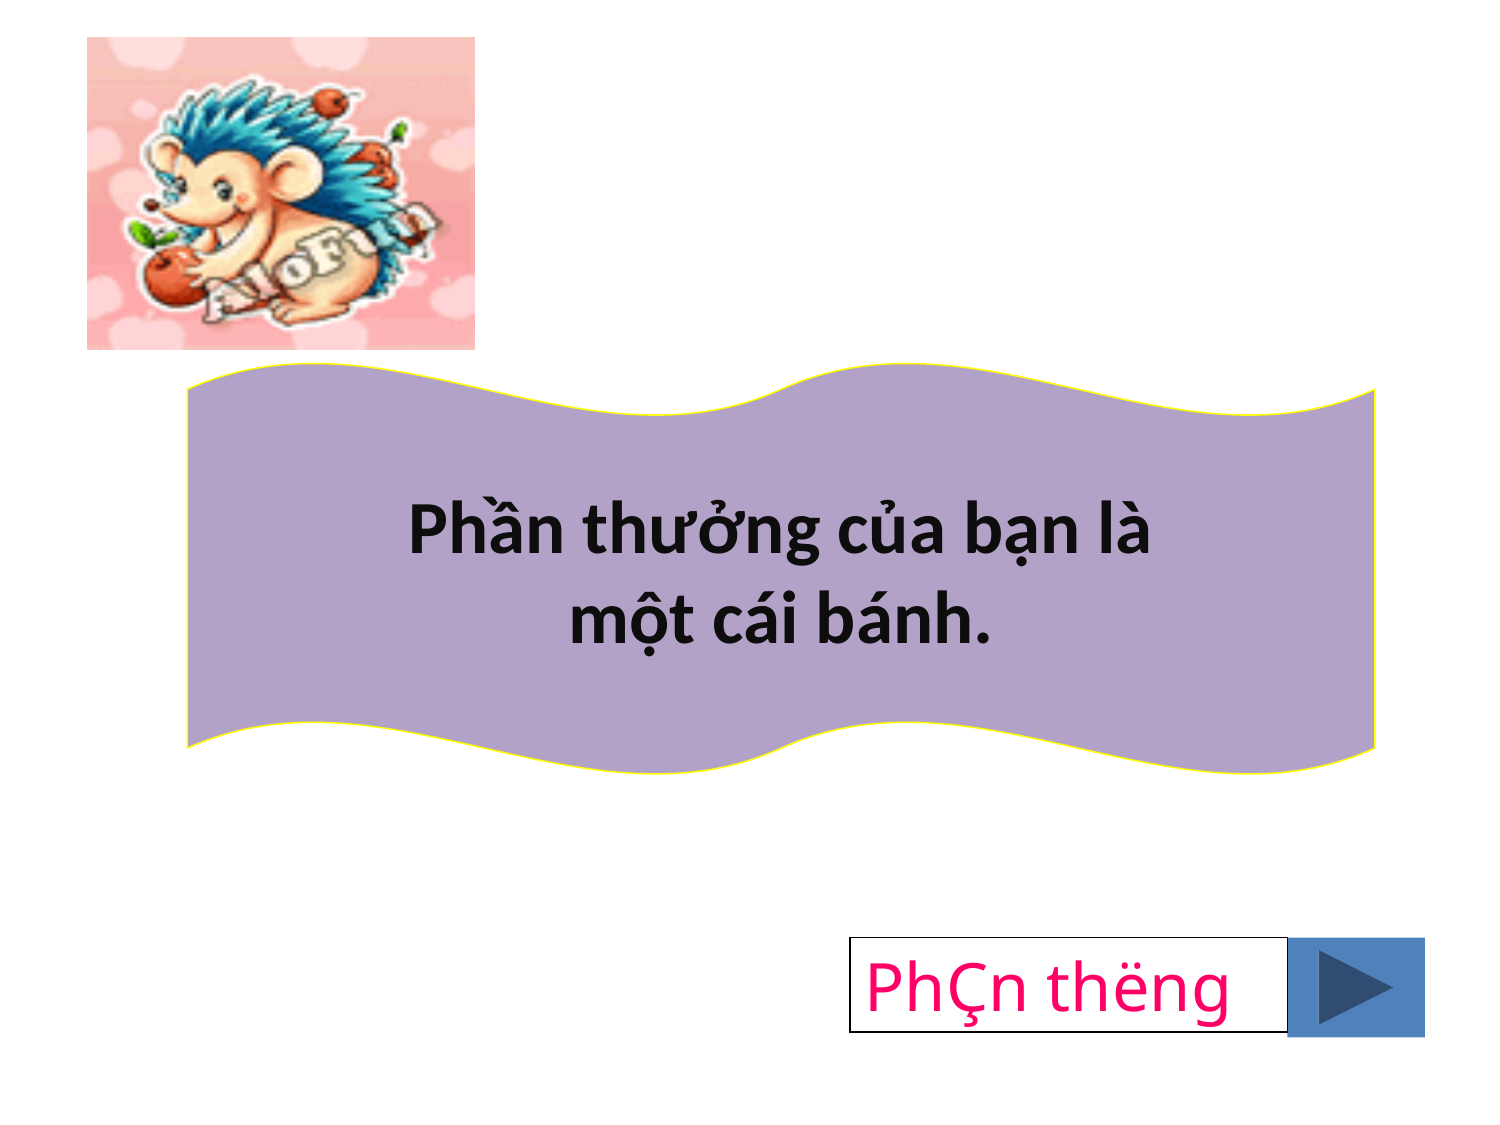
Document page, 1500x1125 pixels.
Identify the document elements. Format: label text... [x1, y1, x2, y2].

picture [87, 37, 476, 351]
text_box PhÇn th­ëng [849, 937, 1288, 1033]
text_box [1287, 937, 1425, 1038]
text_box Phần thưởng của bạn là một cái bánh. [187, 363, 1375, 774]
